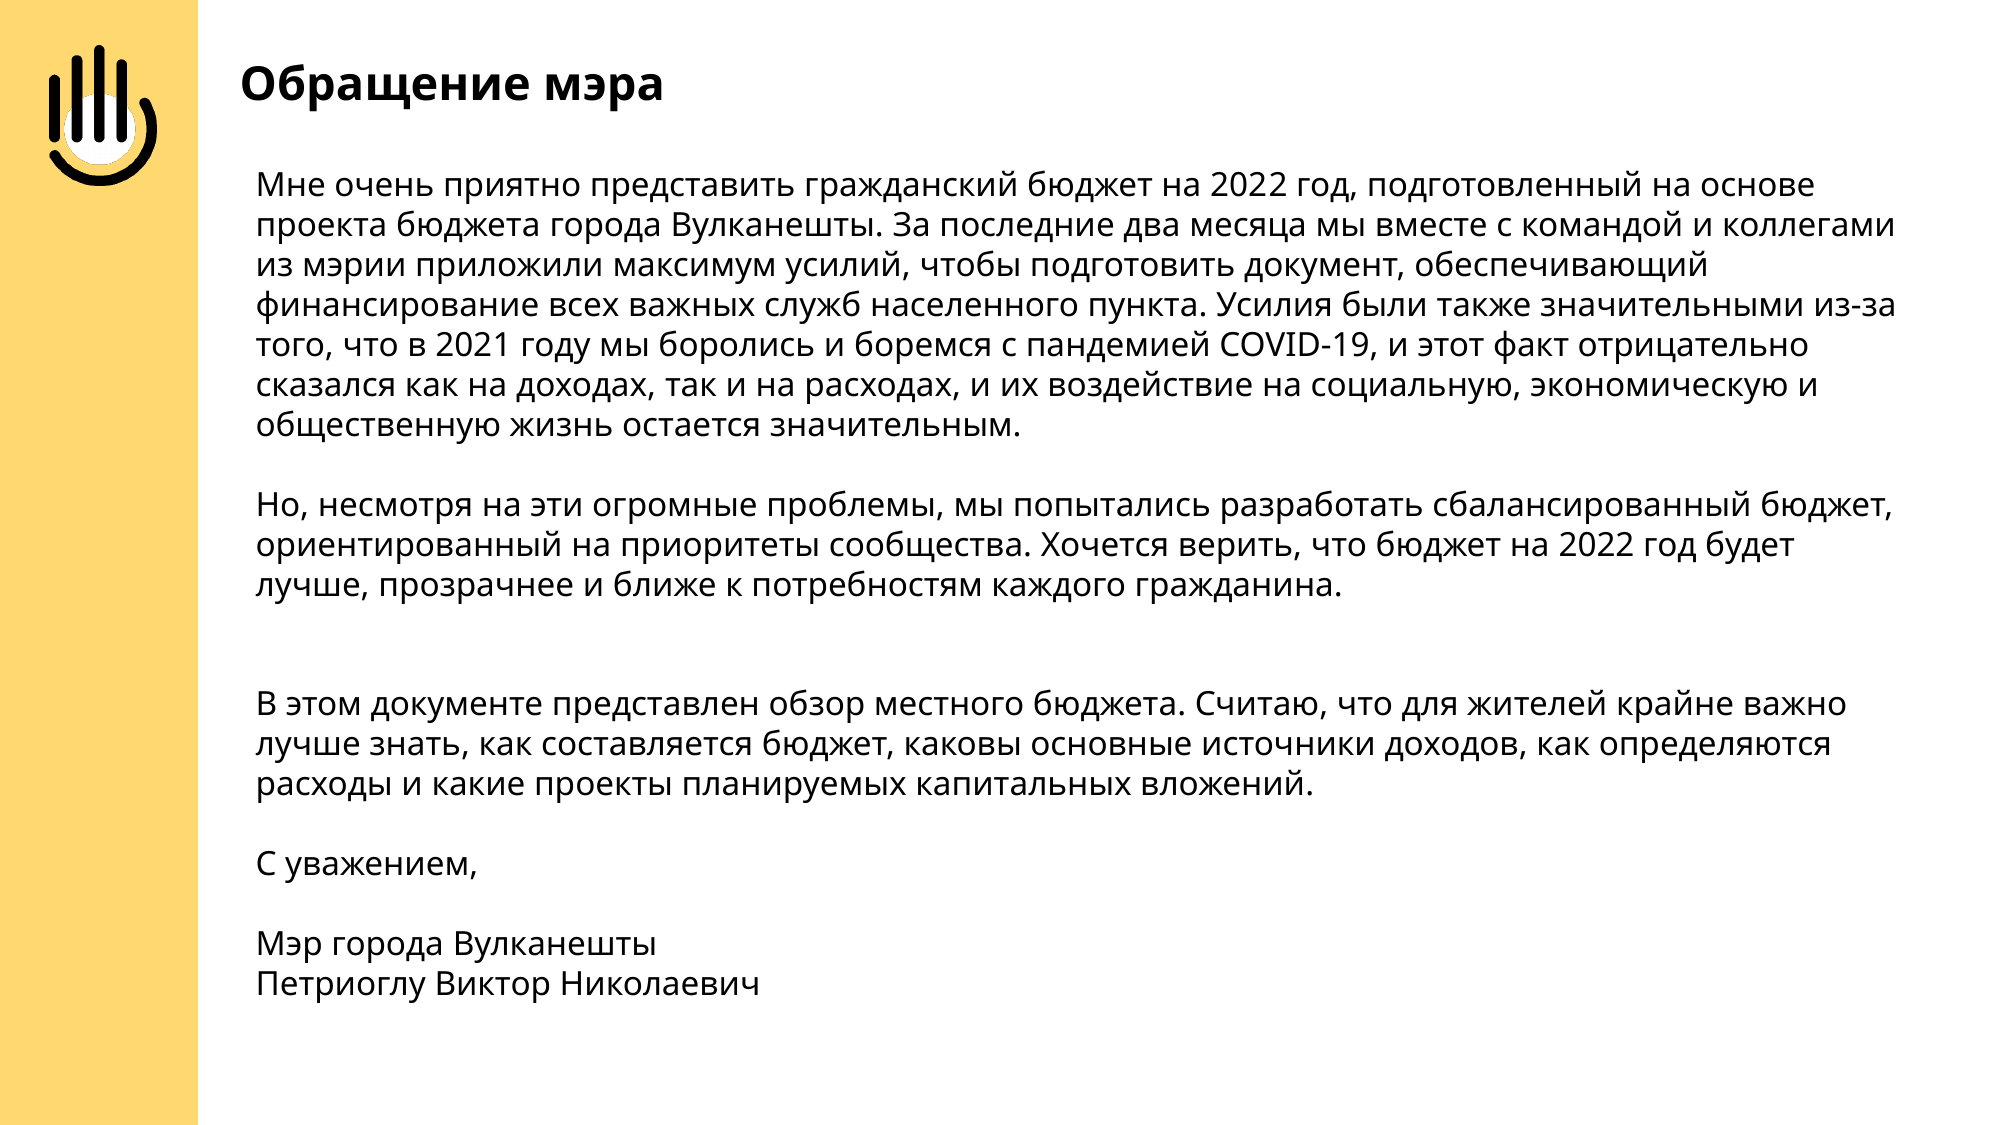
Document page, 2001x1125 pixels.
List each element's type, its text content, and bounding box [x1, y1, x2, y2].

text_box [189, 137, 1968, 233]
text_box Мне очень приятно представить гражданский бюджет на 2022 год, подготовленный на основе проекта бюджета города Вулканешты. За последние два месяца мы вместе с командой и коллегами из мэрии приложили максимум усилий, чтобы подготовить документ, обеспечивающий финансирование всех важных служб населенного пункта. Усилия были также значительными из-за того, что в 2021 году мы боролись и боремся с пандемией COVID-19, и этот факт отрицательно сказался как на доходах, так и на расходах, и их воздействие на социальную, экономическую и общественную жизнь остается значительным. Но, несмотря на эти огромные проблемы, мы попытались разработать сбалансированный бюджет, ориентированный на приоритеты сообщества. Хочется верить, что бюджет на 2022 год будет лучше, прозрачнее и ближе к потребностям каждого гражданина. В этом документе представлен обзор местного бюджета. Считаю, что для жителей крайне важно лучше знать, как составляется бюджет, каковы основные источники доходов, как определяются расходы и какие проекты планируемых капитальных вложений. С уважением, Мэр города Вулканешты Петриоглу Виктор Николаевич [240, 156, 1917, 1010]
text_box Обращение мэра [224, 46, 1498, 118]
picture [49, 45, 157, 186]
